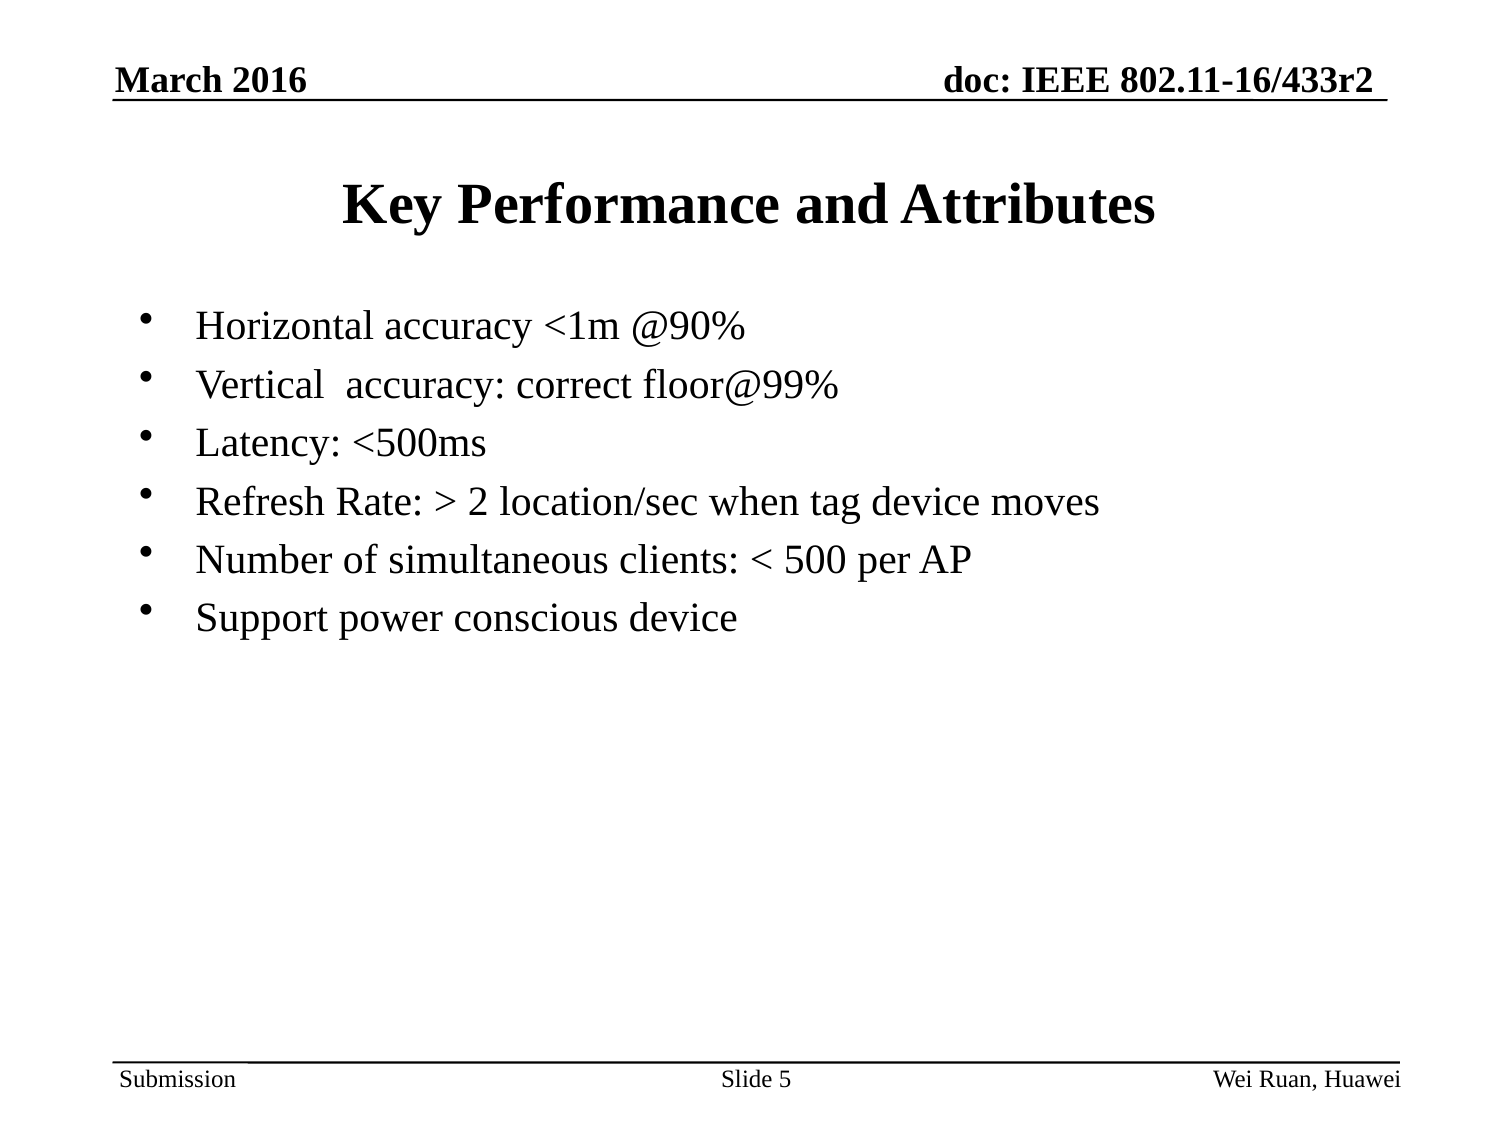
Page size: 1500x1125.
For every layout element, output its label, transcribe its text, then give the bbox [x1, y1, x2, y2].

list Horizontal accuracy <1m @90% Vertical accuracy: correct floor@99% Latency: <500ms Refresh Rate: > 2 location/sec when tag device moves Number of simultaneous clients: < 500 per AP Support power conscious device [123, 290, 1471, 966]
footer Wei Ruan, Huawei [1209, 1062, 1402, 1093]
title Key Performance and Attributes [112, 112, 1388, 288]
slide_number Slide 5 [712, 1062, 801, 1093]
